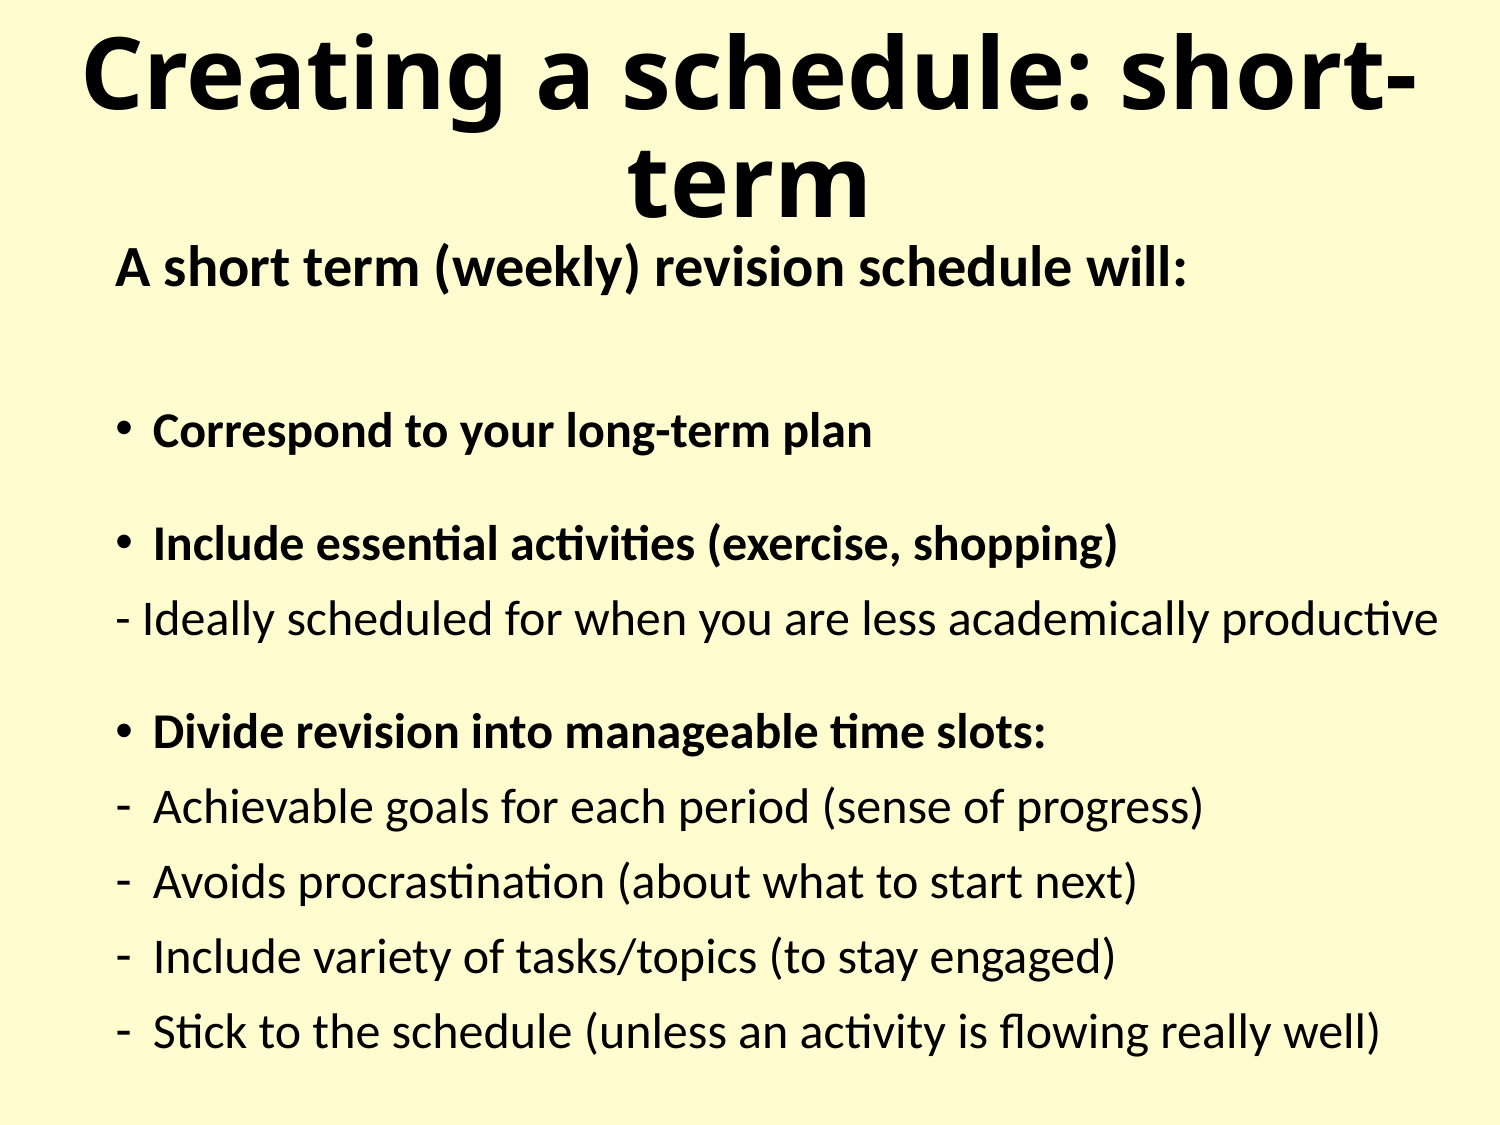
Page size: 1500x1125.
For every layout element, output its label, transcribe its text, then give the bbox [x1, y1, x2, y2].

list A short term (weekly) revision schedule will: Correspond to your long-term plan Include essential activities (exercise, shopping) - Ideally scheduled for when you are less academically productive Divide revision into manageable time slots: Achievable goals for each period (sense of progress) Avoids procrastination (about what to start next) Include variety of tasks/topics (to stay engaged) Stick to the schedule (unless an activity is flowing really well) [100, 228, 1459, 1066]
title Creating a schedule: short-term [41, 59, 1459, 202]
